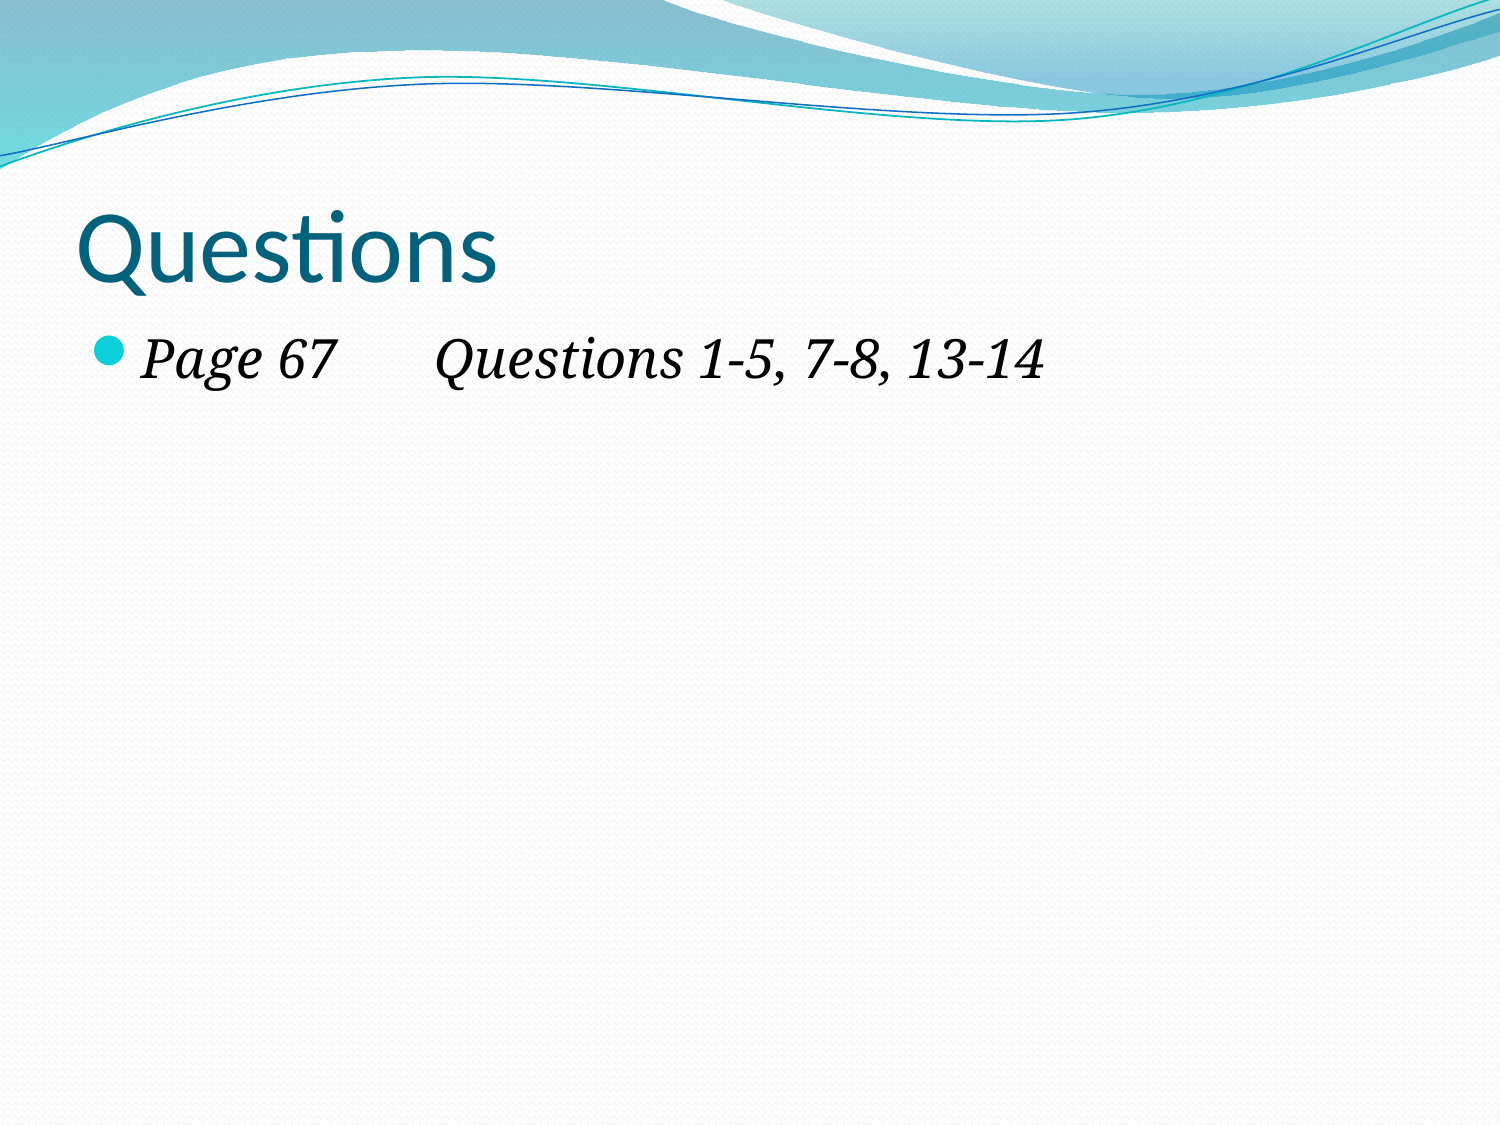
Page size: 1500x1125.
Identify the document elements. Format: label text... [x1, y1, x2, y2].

list Page 67 Questions 1-5, 7-8, 13-14 [75, 317, 1425, 1038]
title Questions [75, 115, 1425, 303]
